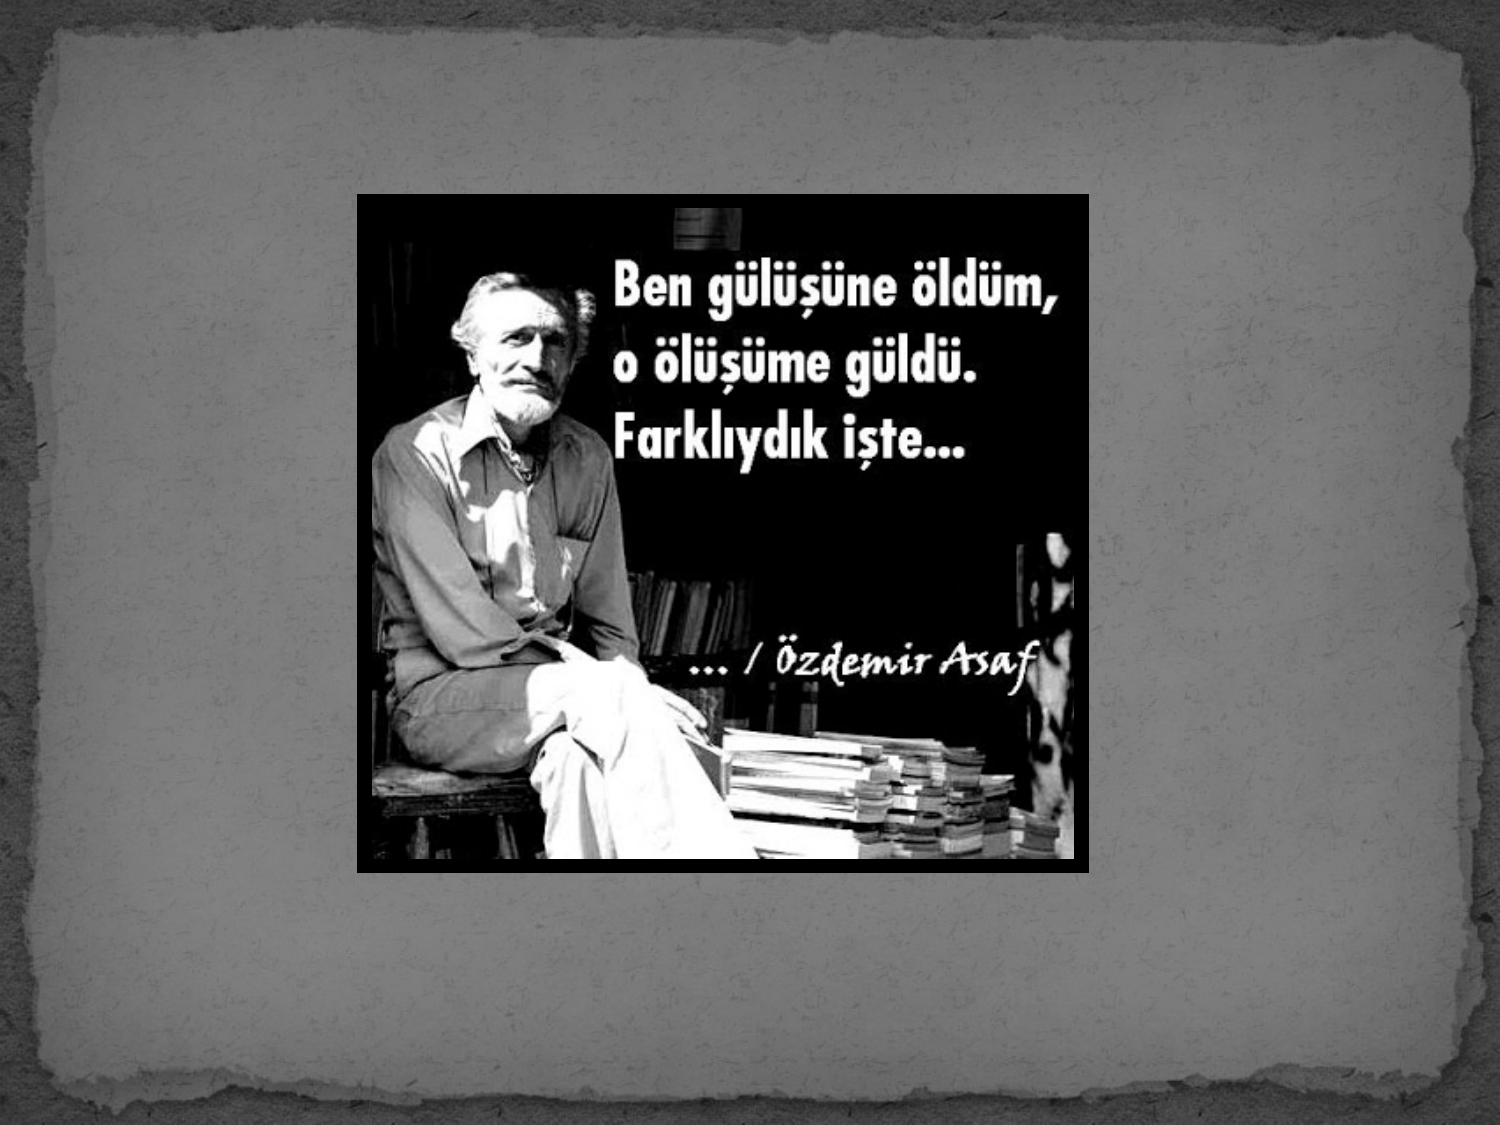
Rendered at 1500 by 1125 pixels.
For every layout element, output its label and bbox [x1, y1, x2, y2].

picture [371, 207, 1076, 860]
